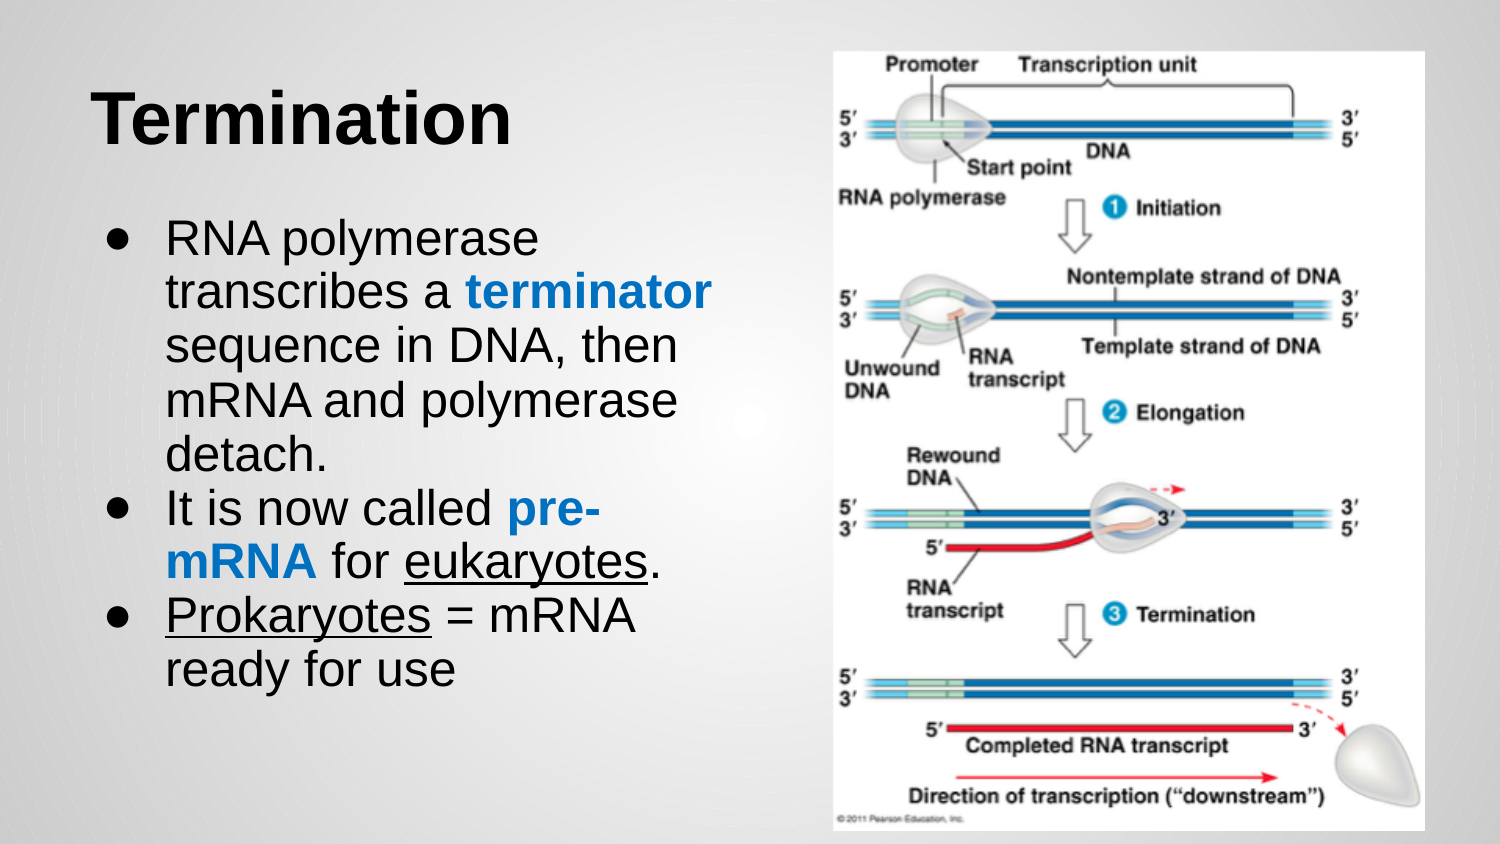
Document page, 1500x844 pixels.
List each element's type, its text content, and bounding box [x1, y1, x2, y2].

list RNA polymerase transcribes a terminator sequence in DNA, then mRNA and polymerase detach. It is now called pre-mRNA for eukaryotes. Prokaryotes = mRNA ready for use [75, 196, 731, 808]
picture [832, 50, 1426, 831]
title Termination [75, 33, 1425, 175]
